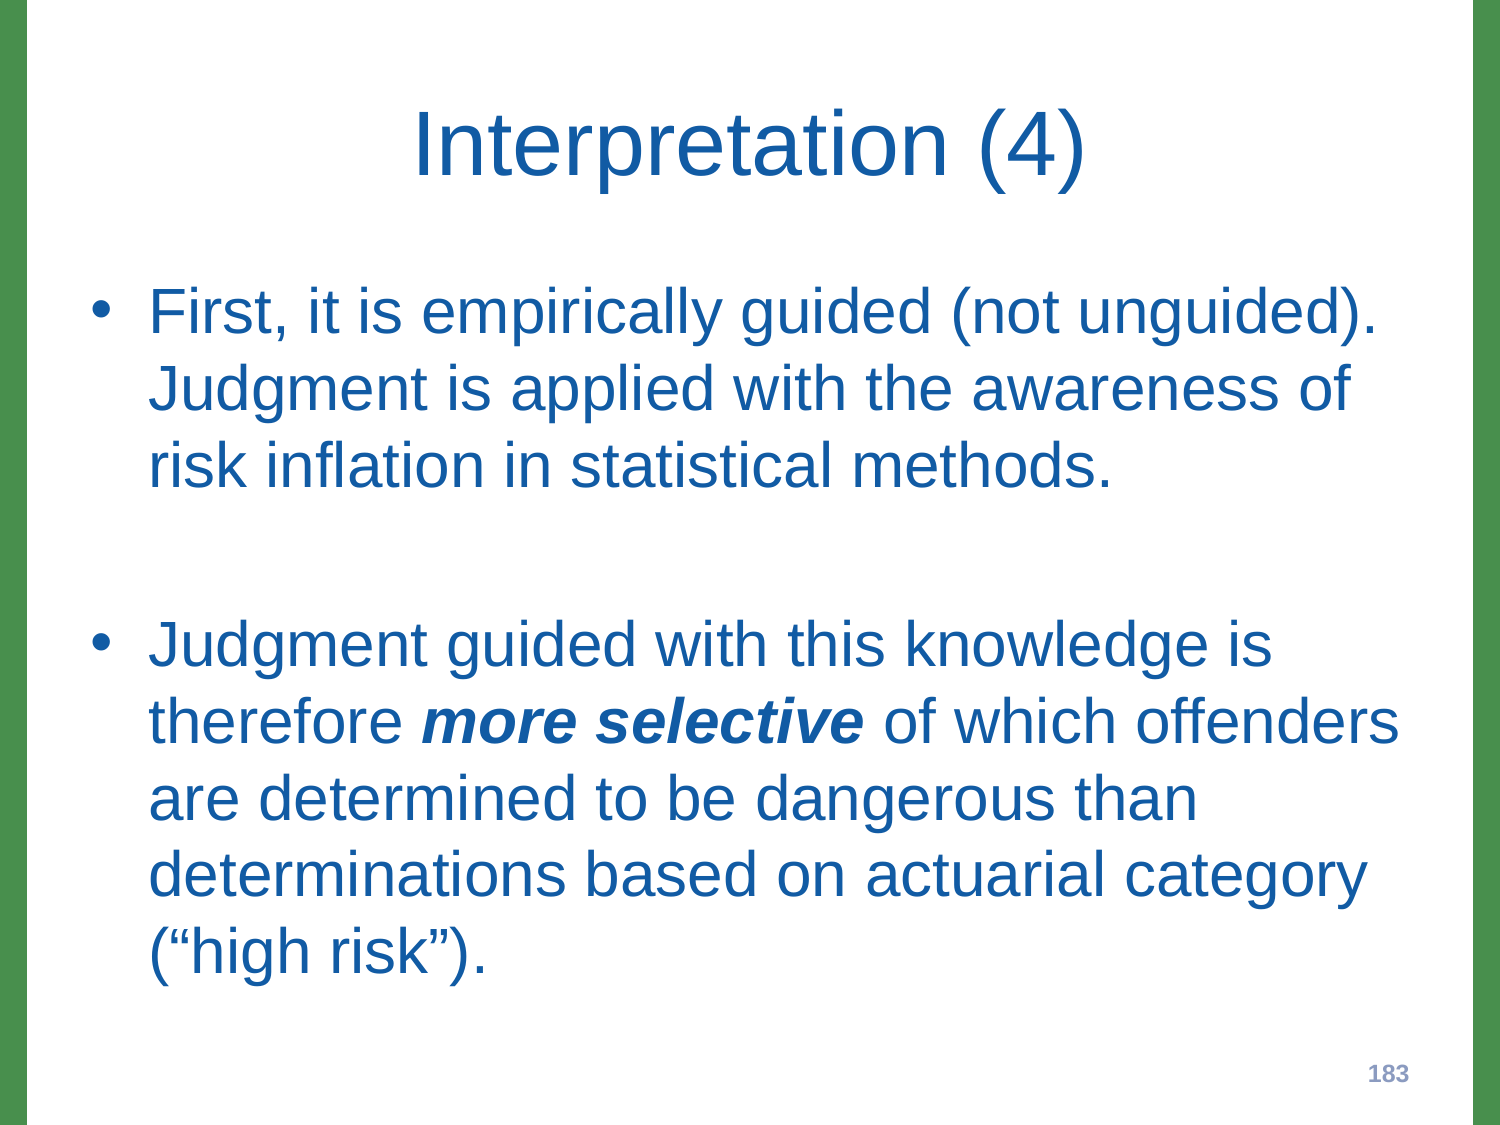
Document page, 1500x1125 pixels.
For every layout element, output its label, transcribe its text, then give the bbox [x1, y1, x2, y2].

title Interpretation (4) [75, 45, 1425, 233]
slide_number 183 [1074, 1042, 1425, 1103]
list First, it is empirically guided (not unguided). Judgment is applied with the awareness of risk inflation in statistical methods. Judgment guided with this knowledge is therefore more selective of which offenders are determined to be dangerous than determinations based on actuarial category (“high risk”). [75, 262, 1425, 1005]
